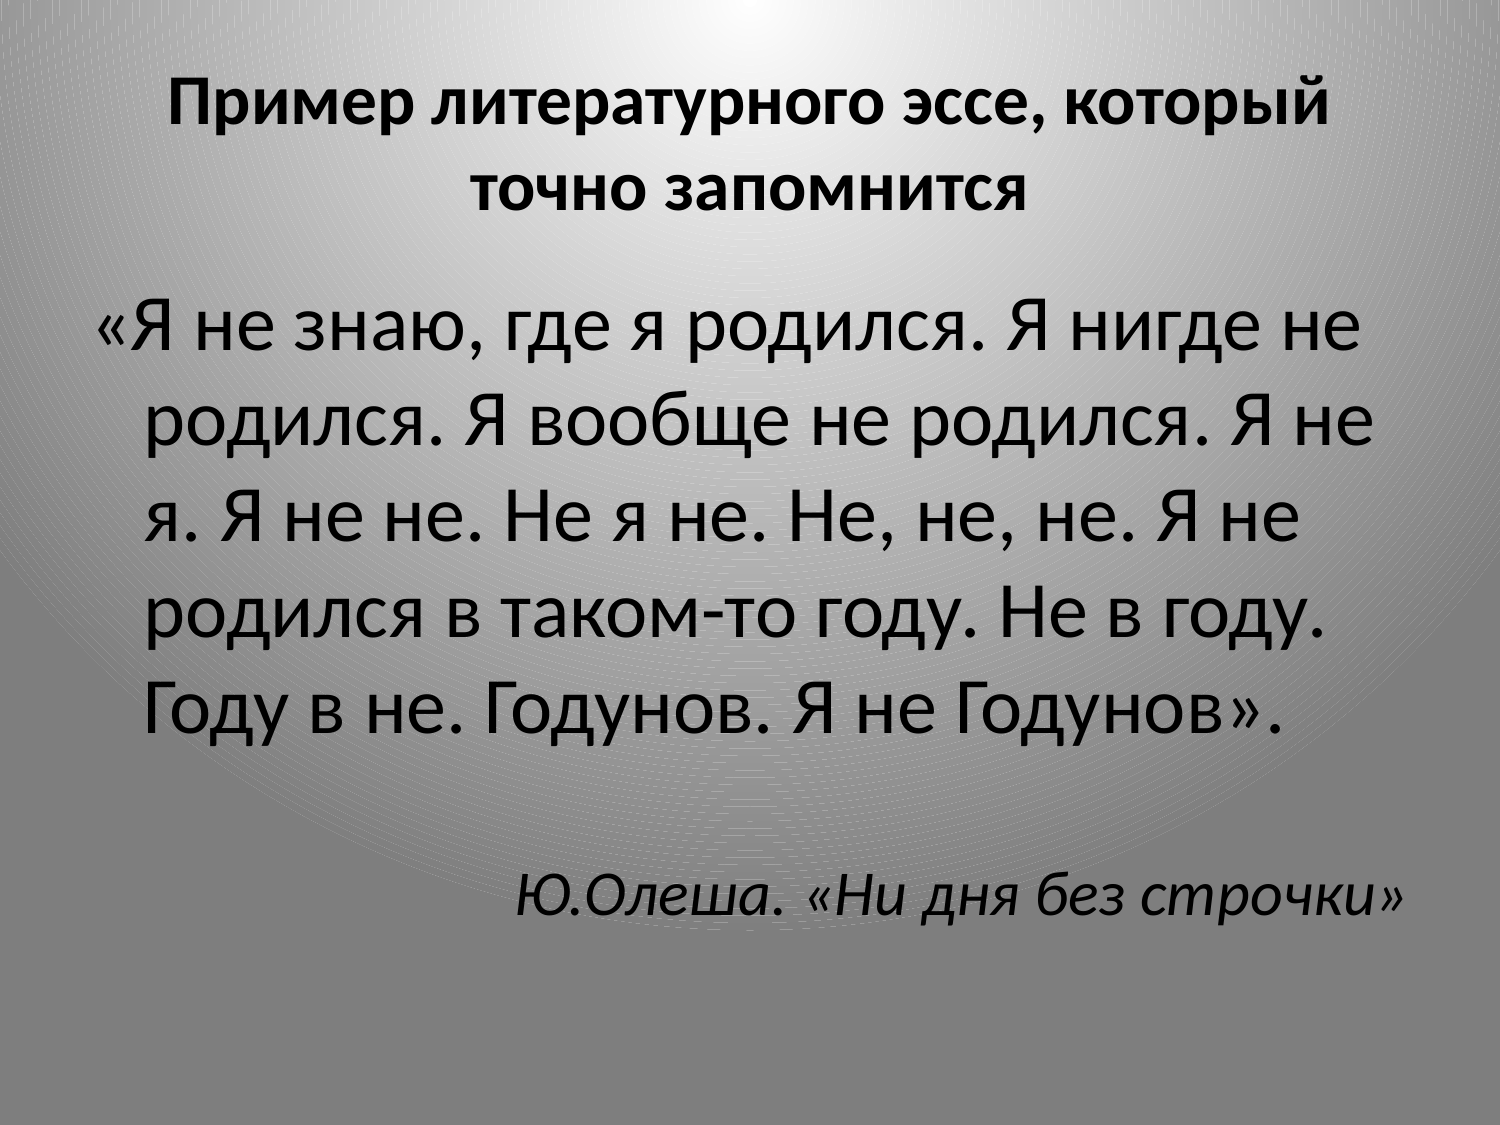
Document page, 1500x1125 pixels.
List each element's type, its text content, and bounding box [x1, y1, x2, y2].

list «Я не знаю, где я родился. Я нигде не родился. Я вообще не родился. Я не я. Я не не. Не я не. Не, не, не. Я не родился в таком-то году. Не в году. Году в не. Годунов. Я не Годунов». Ю.Олеша. «Ни дня без строчки» [75, 262, 1425, 1005]
title Пример литературного эссе, который точно запомнится [75, 45, 1425, 233]
